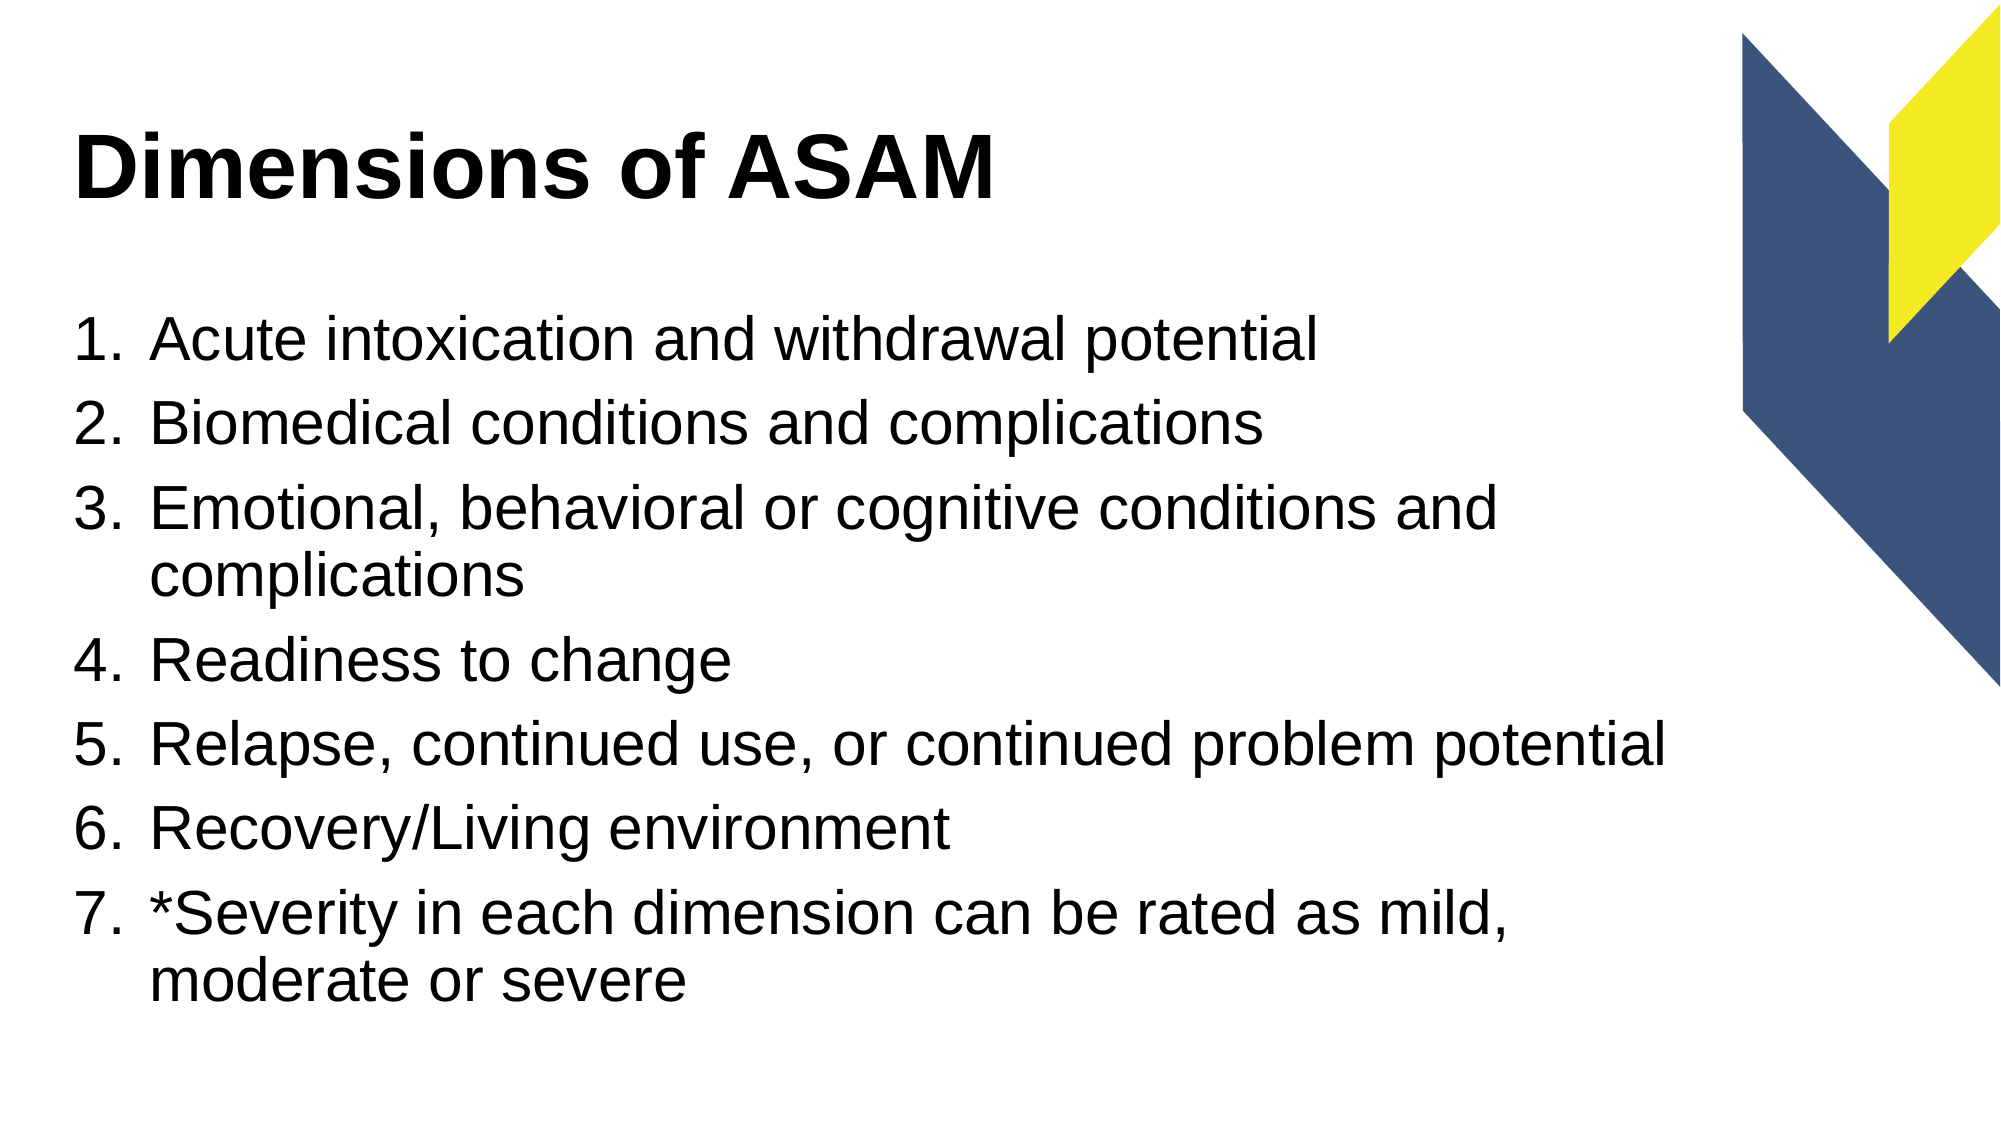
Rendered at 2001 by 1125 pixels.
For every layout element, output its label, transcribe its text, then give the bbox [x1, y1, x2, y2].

title Dimensions of ASAM [58, 59, 1723, 278]
list Acute intoxication and withdrawal potential Biomedical conditions and complications Emotional, behavioral or cognitive conditions and complications Readiness to change Relapse, continued use, or continued problem potential Recovery/Living environment *Severity in each dimension can be rated as mild, moderate or severe [58, 299, 1723, 1081]
